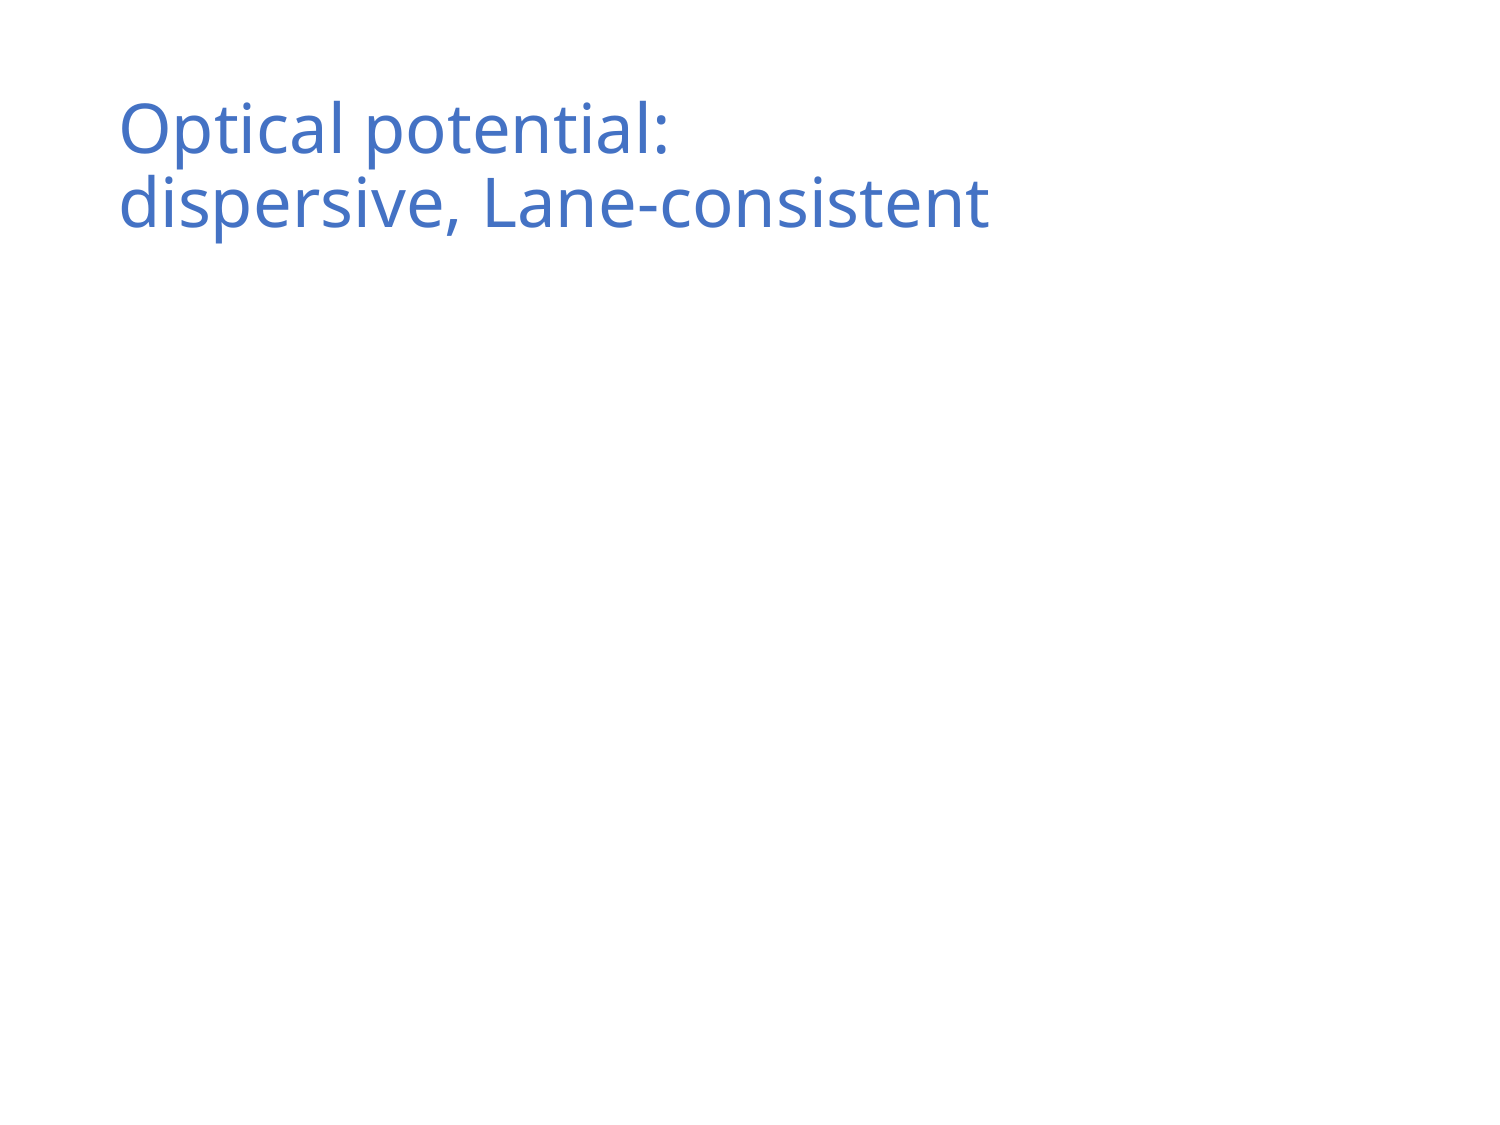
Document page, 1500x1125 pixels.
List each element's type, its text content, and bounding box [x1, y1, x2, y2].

title Optical potential: dispersive, Lane-consistent [103, 59, 1397, 278]
